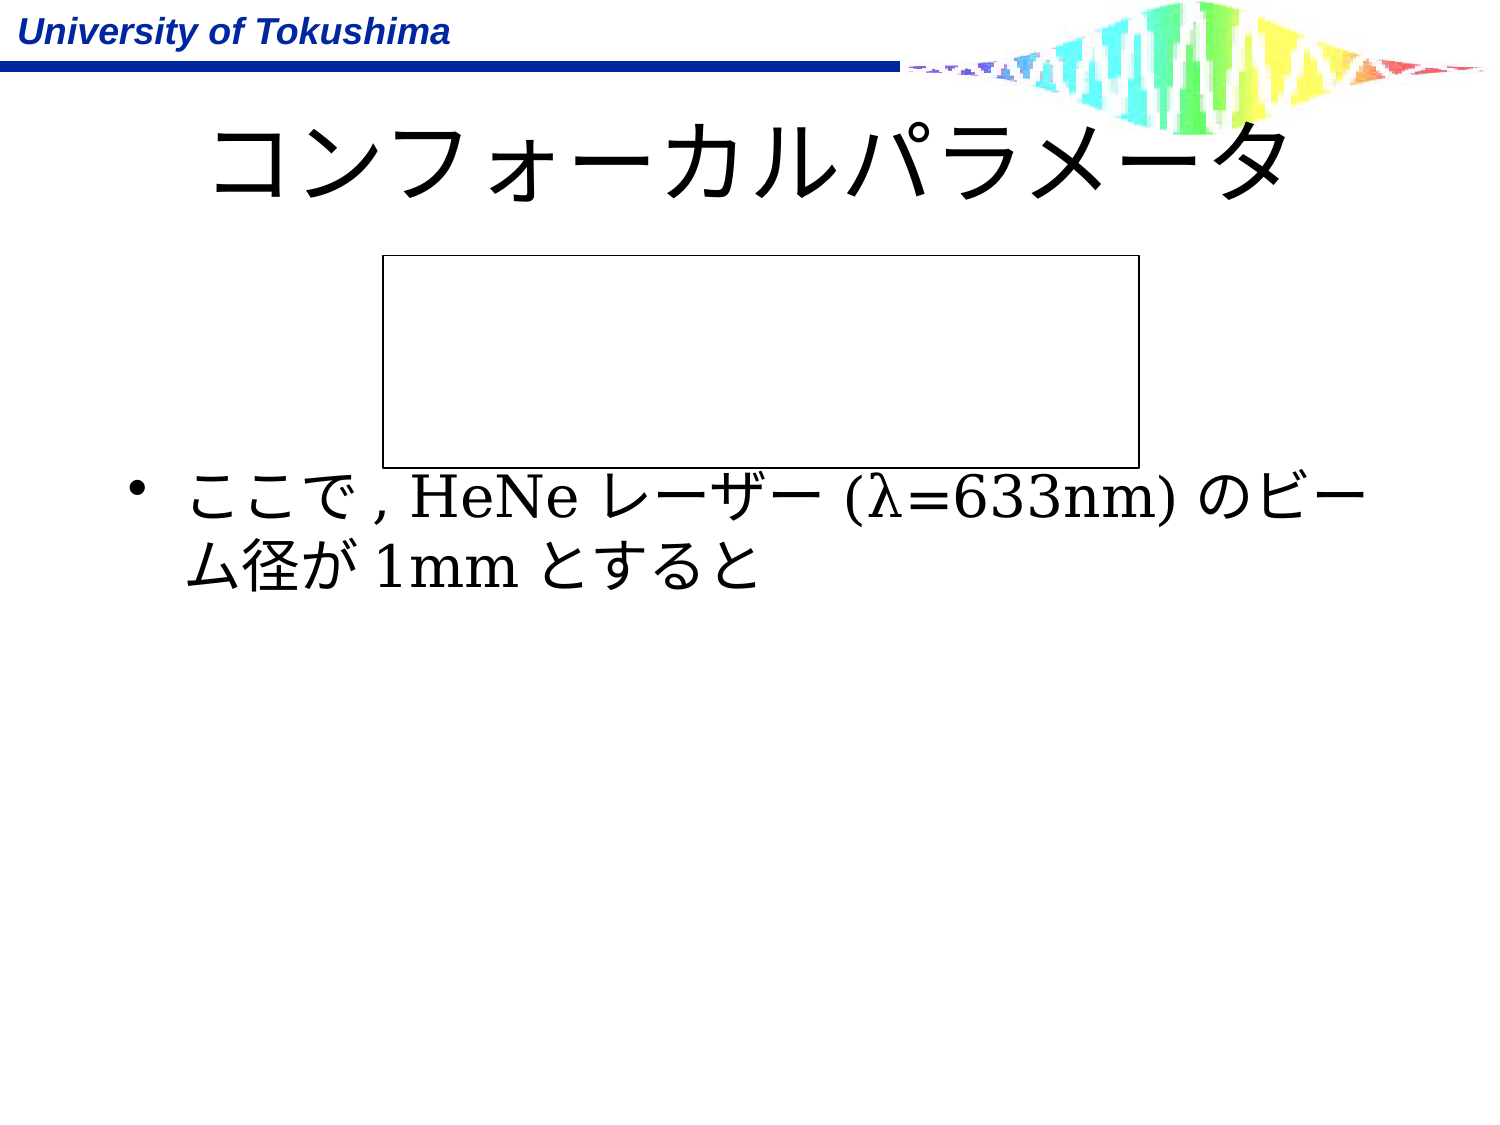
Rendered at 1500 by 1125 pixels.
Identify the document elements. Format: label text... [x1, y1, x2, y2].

text_box [382, 255, 1139, 468]
picture [900, 0, 1500, 138]
title コンフォーカルパラメータ [112, 99, 1388, 221]
